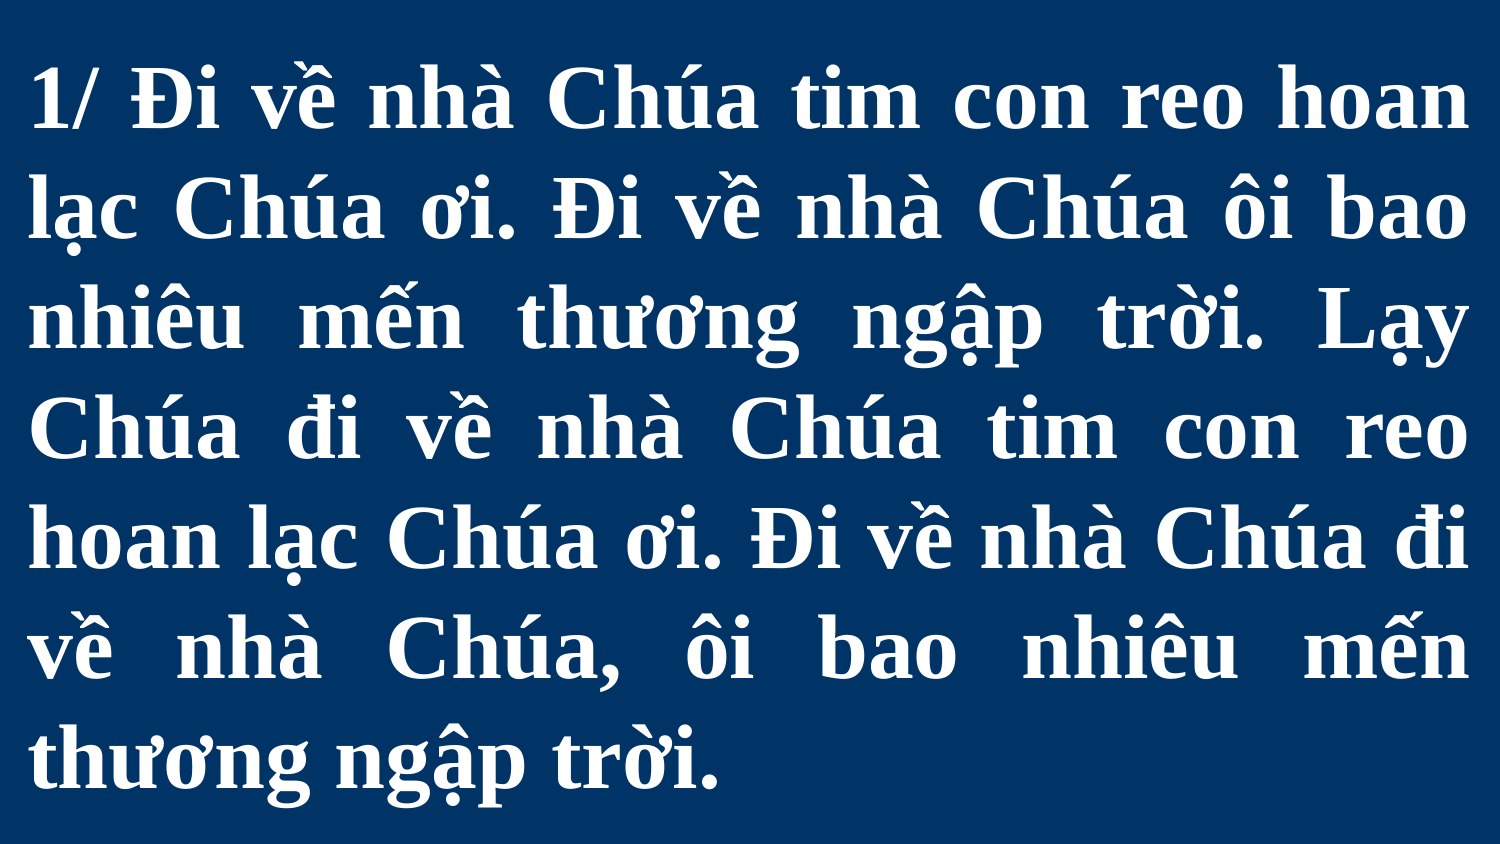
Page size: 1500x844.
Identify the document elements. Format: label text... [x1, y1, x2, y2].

title 1/ Đi về nhà Chúa tim con reo hoan lạc Chúa ơi. Đi về nhà Chúa ôi bao nhiêu mến thương ngập trời. Lạy Chúa đi về nhà Chúa tim con reo hoan lạc Chúa ơi. Đi về nhà Chúa đi về nhà Chúa, ôi bao nhiêu mến thương ngập trời. [12, 9, 1488, 835]
